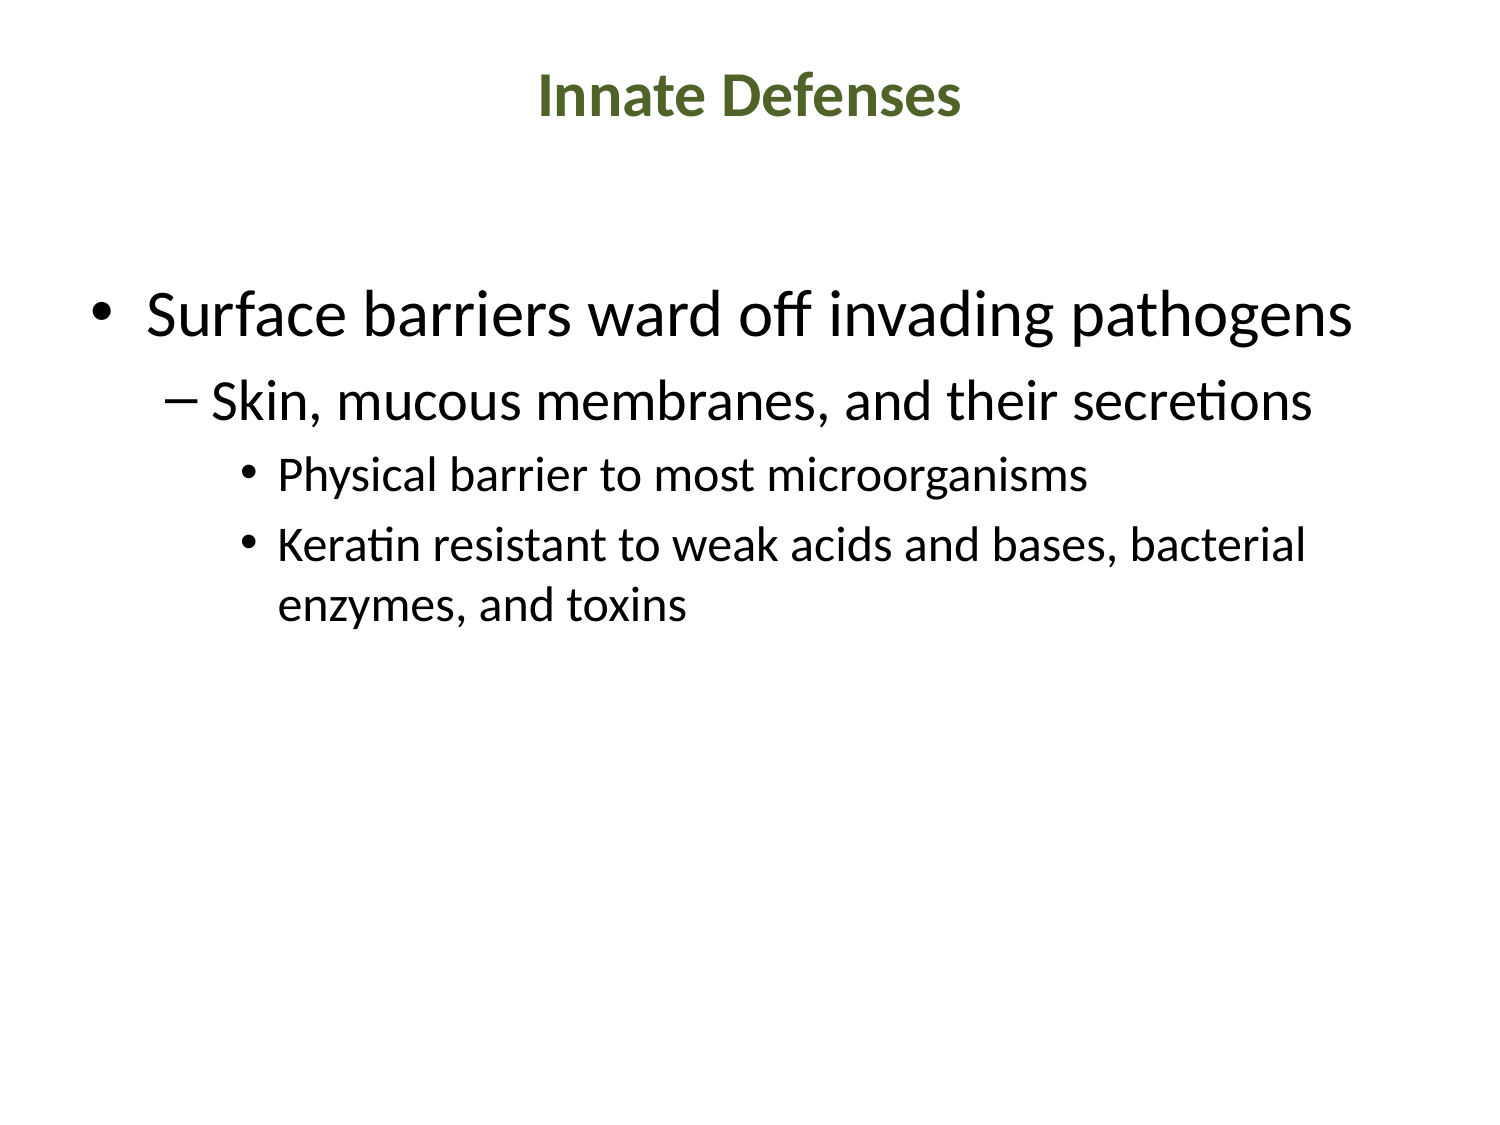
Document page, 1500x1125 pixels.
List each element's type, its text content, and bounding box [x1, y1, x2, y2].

list Surface barriers ward off invading pathogens Skin, mucous membranes, and their secretions Physical barrier to most microorganisms Keratin resistant to weak acids and bases, bacterial enzymes, and toxins [75, 262, 1425, 1005]
title Innate Defenses [75, 45, 1425, 138]
